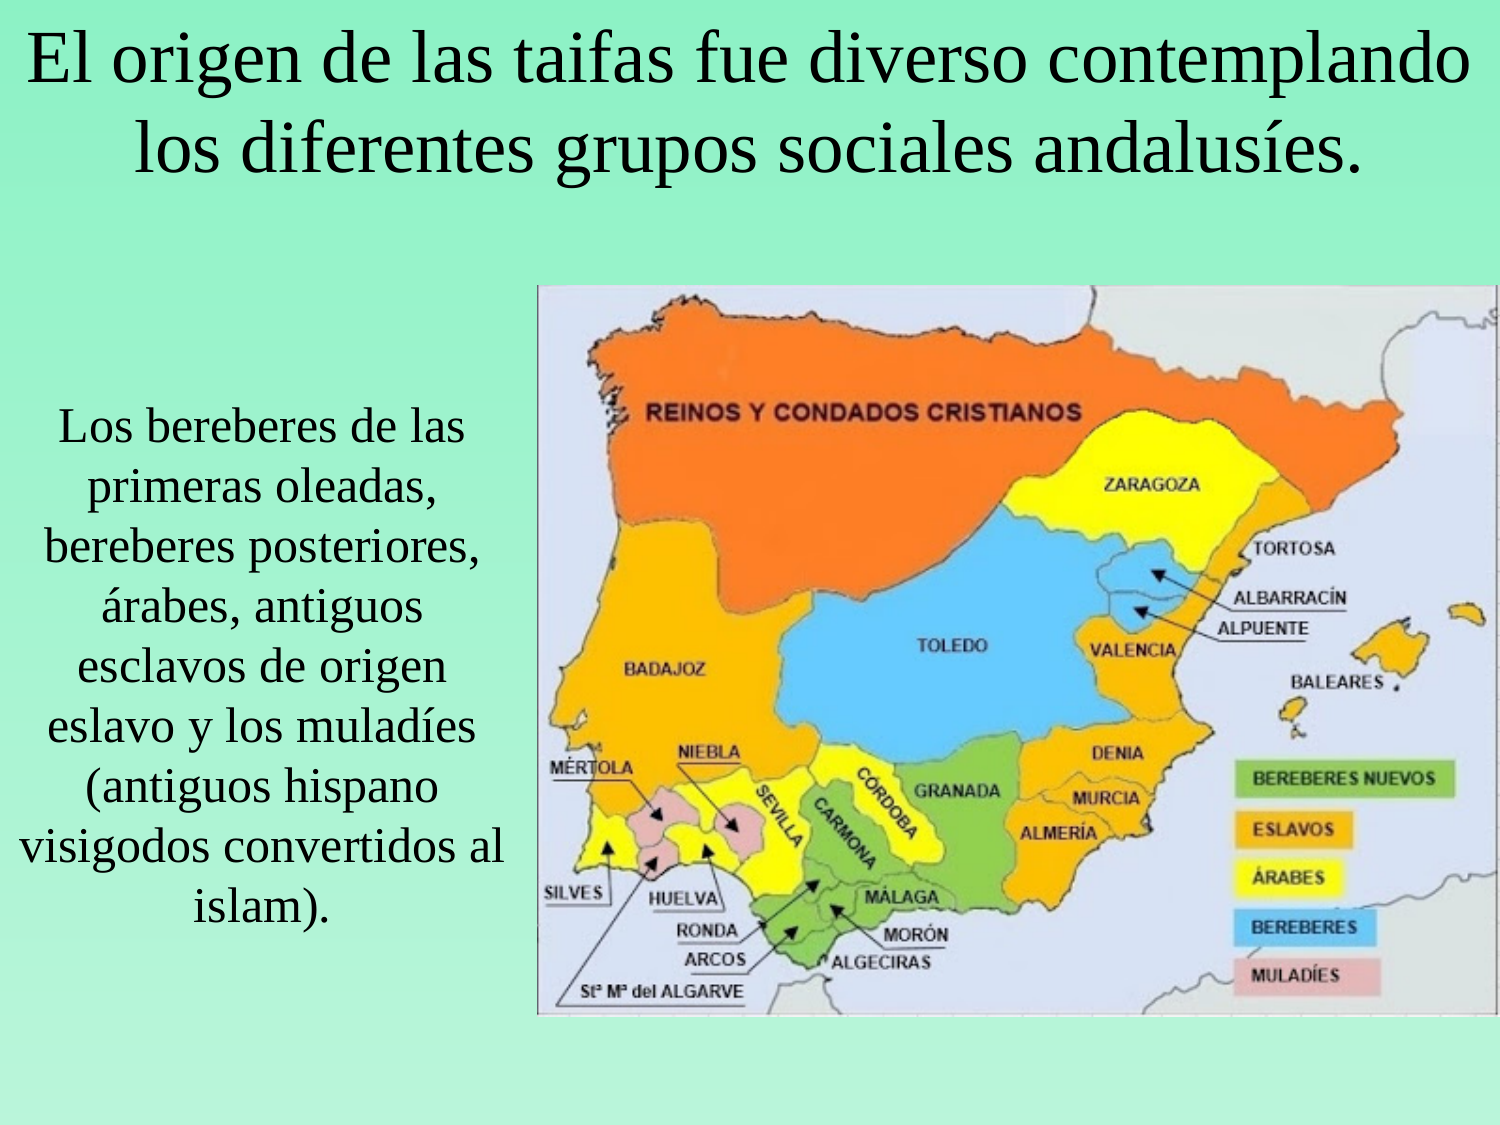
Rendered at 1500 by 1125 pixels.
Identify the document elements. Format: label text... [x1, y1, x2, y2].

text_box El origen de las taifas fue diverso contemplando los diferentes grupos sociales andalusíes. [0, 0, 1500, 195]
picture [537, 285, 1500, 1017]
text_box Los bereberes de las primeras oleadas, bereberes posteriores, árabes, antiguos esclavos de origen eslavo y los muladíes (antiguos hispano visigodos convertidos al islam). [0, 385, 526, 941]
